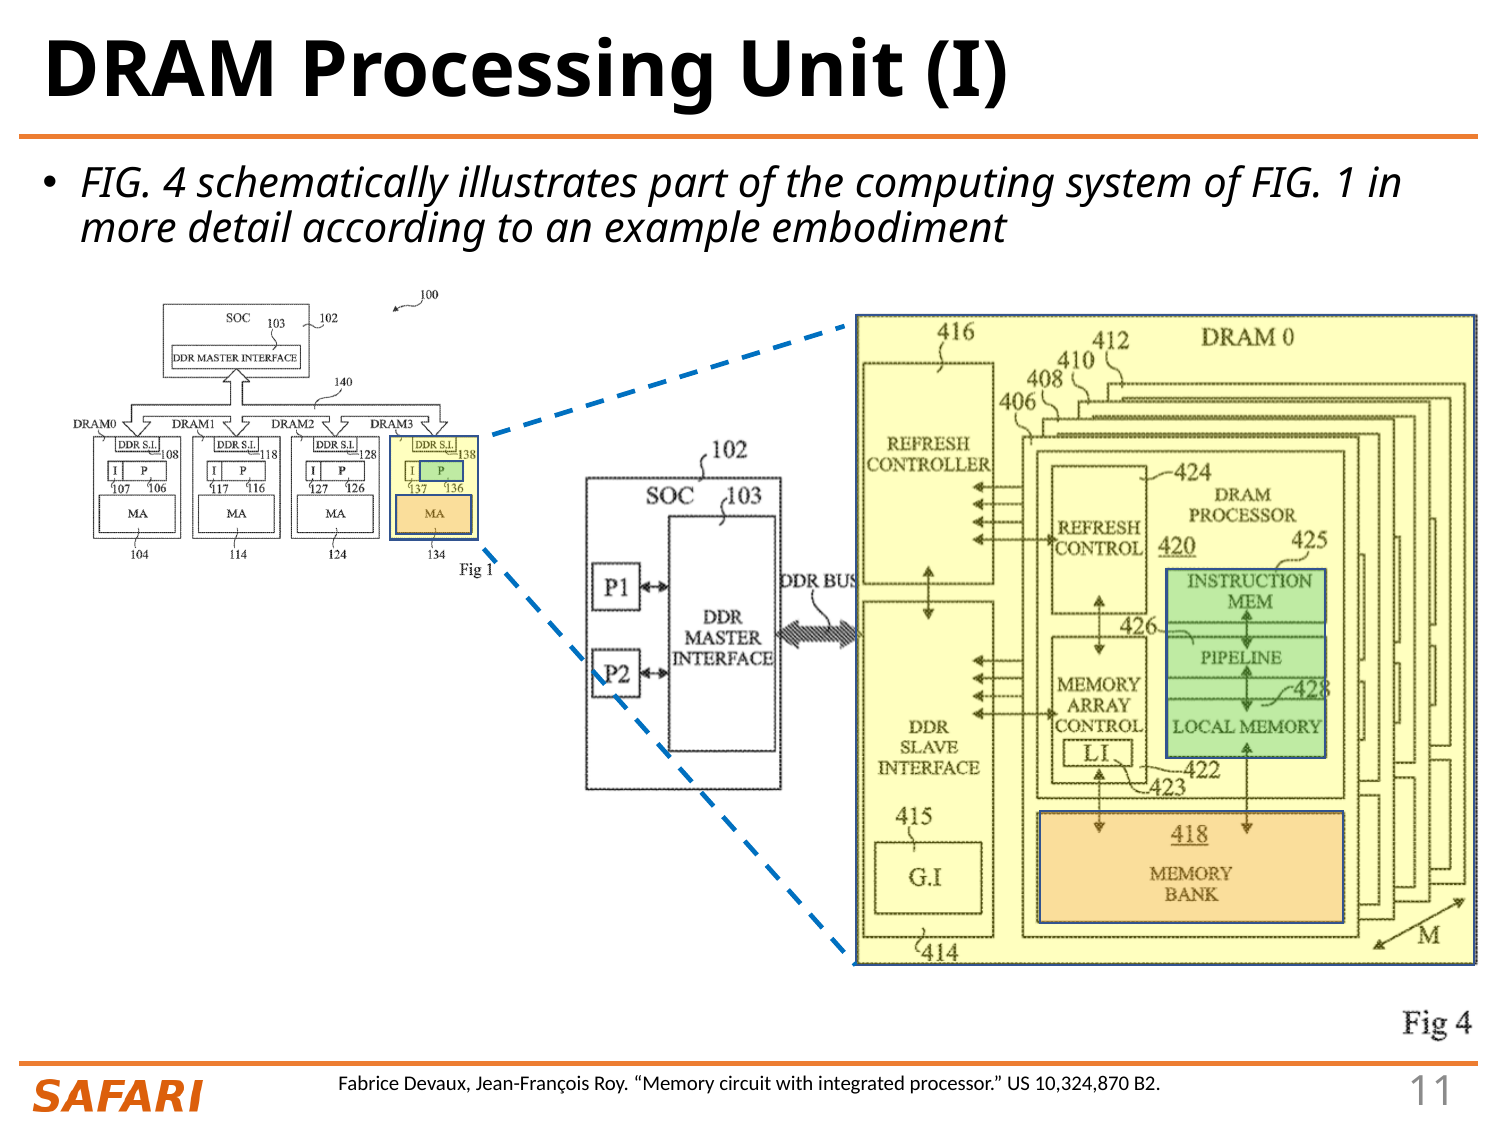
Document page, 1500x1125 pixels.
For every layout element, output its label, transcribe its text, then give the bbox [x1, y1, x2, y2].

text_box Fabrice Devaux, Jean-François Roy. “Memory circuit with integrated processor.” US 10,324,870 B2. [323, 1062, 1177, 1103]
picture [31, 1070, 209, 1122]
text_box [492, 326, 845, 435]
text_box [389, 436, 479, 540]
list FIG. 4 schematically illustrates part of the computing system of FIG. 1 in more detail according to an example embodiment [27, 153, 1487, 1022]
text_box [483, 548, 856, 966]
picture [62, 283, 498, 583]
title DRAM Processing Unit (I) [27, 21, 1487, 122]
picture [572, 303, 1487, 1055]
